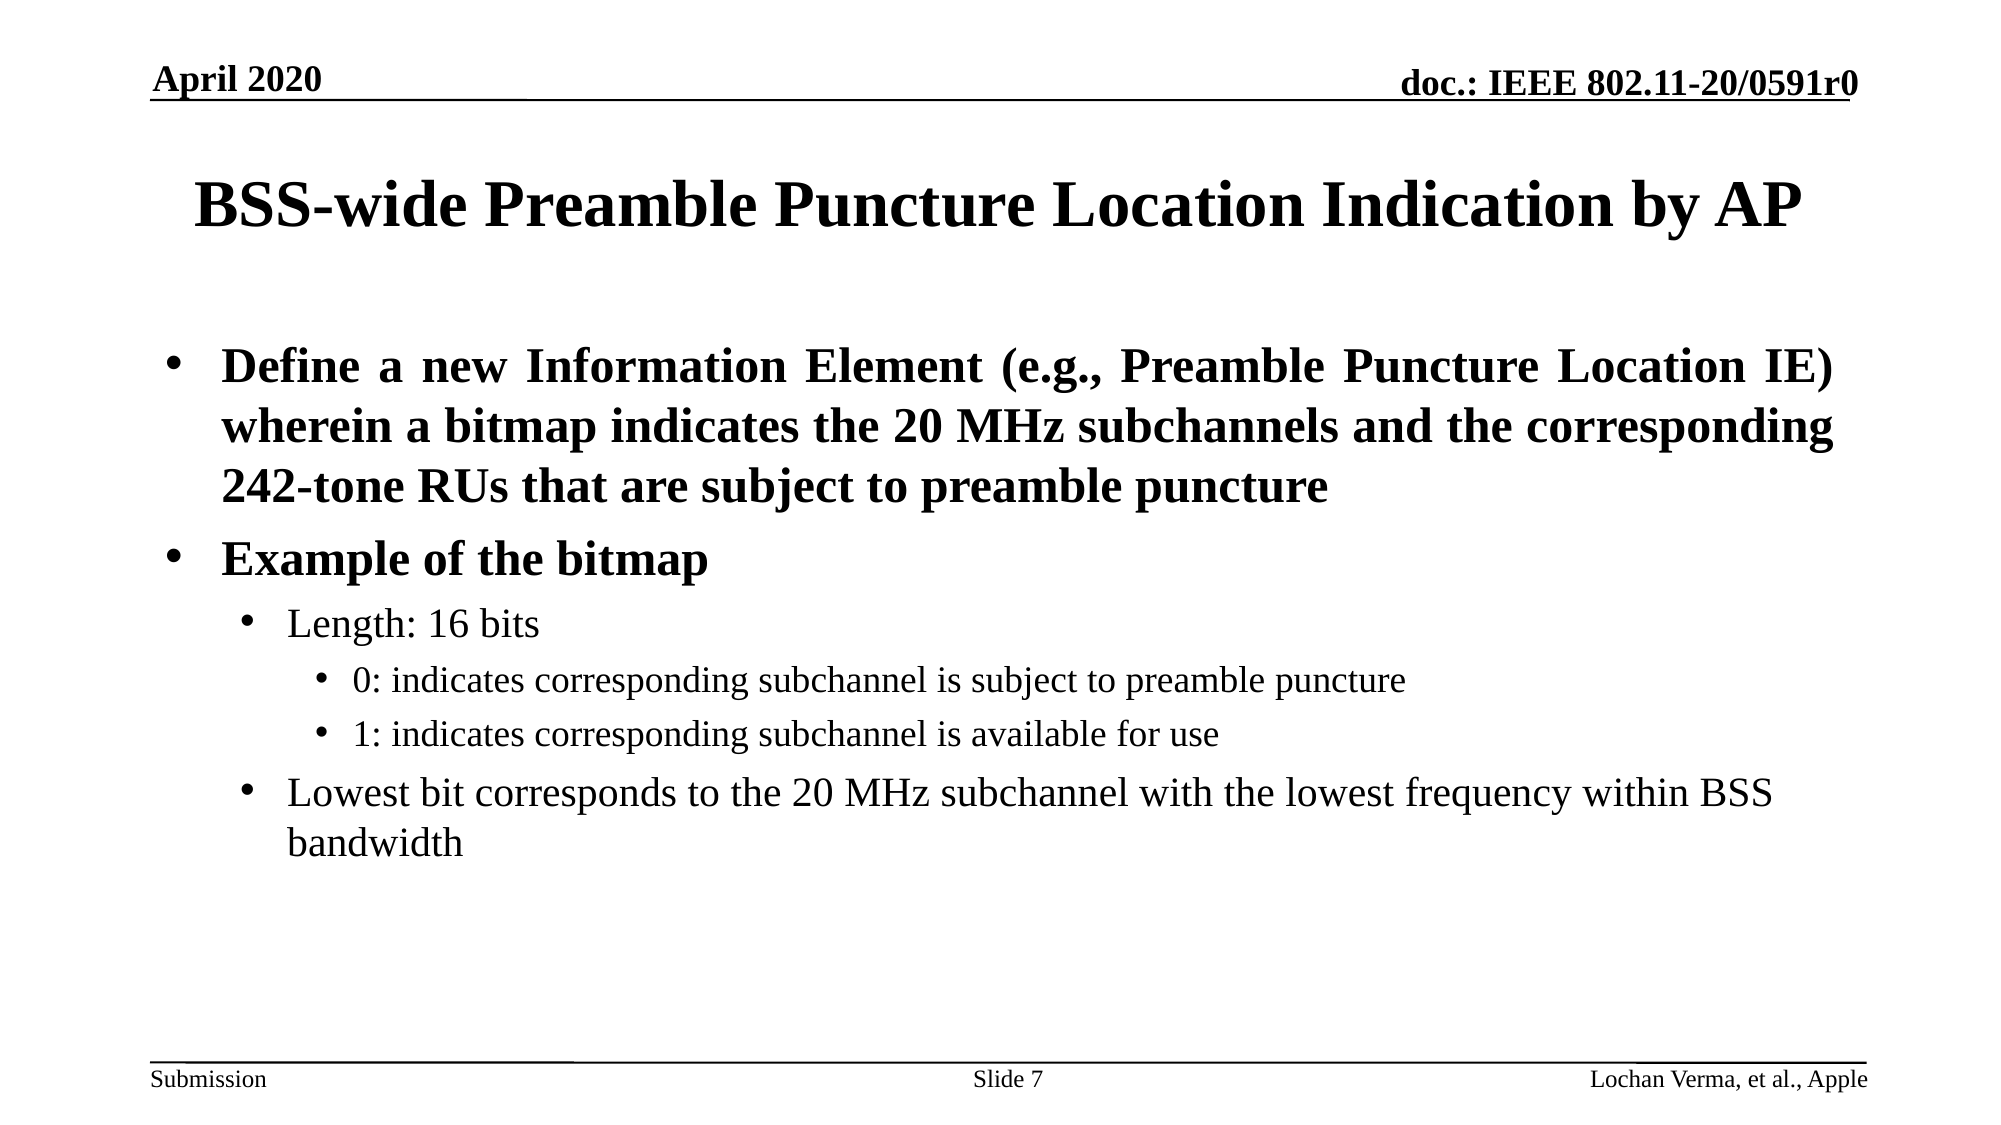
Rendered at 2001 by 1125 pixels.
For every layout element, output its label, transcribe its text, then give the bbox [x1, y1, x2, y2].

footer Lochan Verma, et al., Apple [1171, 1061, 1869, 1093]
list Define a new Information Element (e.g., Preamble Puncture Location IE) wherein a bitmap indicates the 20 MHz subchannels and the corresponding 242-tone RUs that are subject to preamble puncture Example of the bitmap Length: 16 bits 0: indicates corresponding subchannel is subject to preamble puncture 1: indicates corresponding subchannel is available for use Lowest bit corresponds to the 20 MHz subchannel with the lowest frequency within BSS bandwidth [149, 324, 1850, 1000]
slide_number Slide 7 [950, 1061, 1067, 1123]
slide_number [152, 54, 563, 100]
title BSS-wide Preamble Puncture Location Indication by AP [149, 112, 1850, 288]
